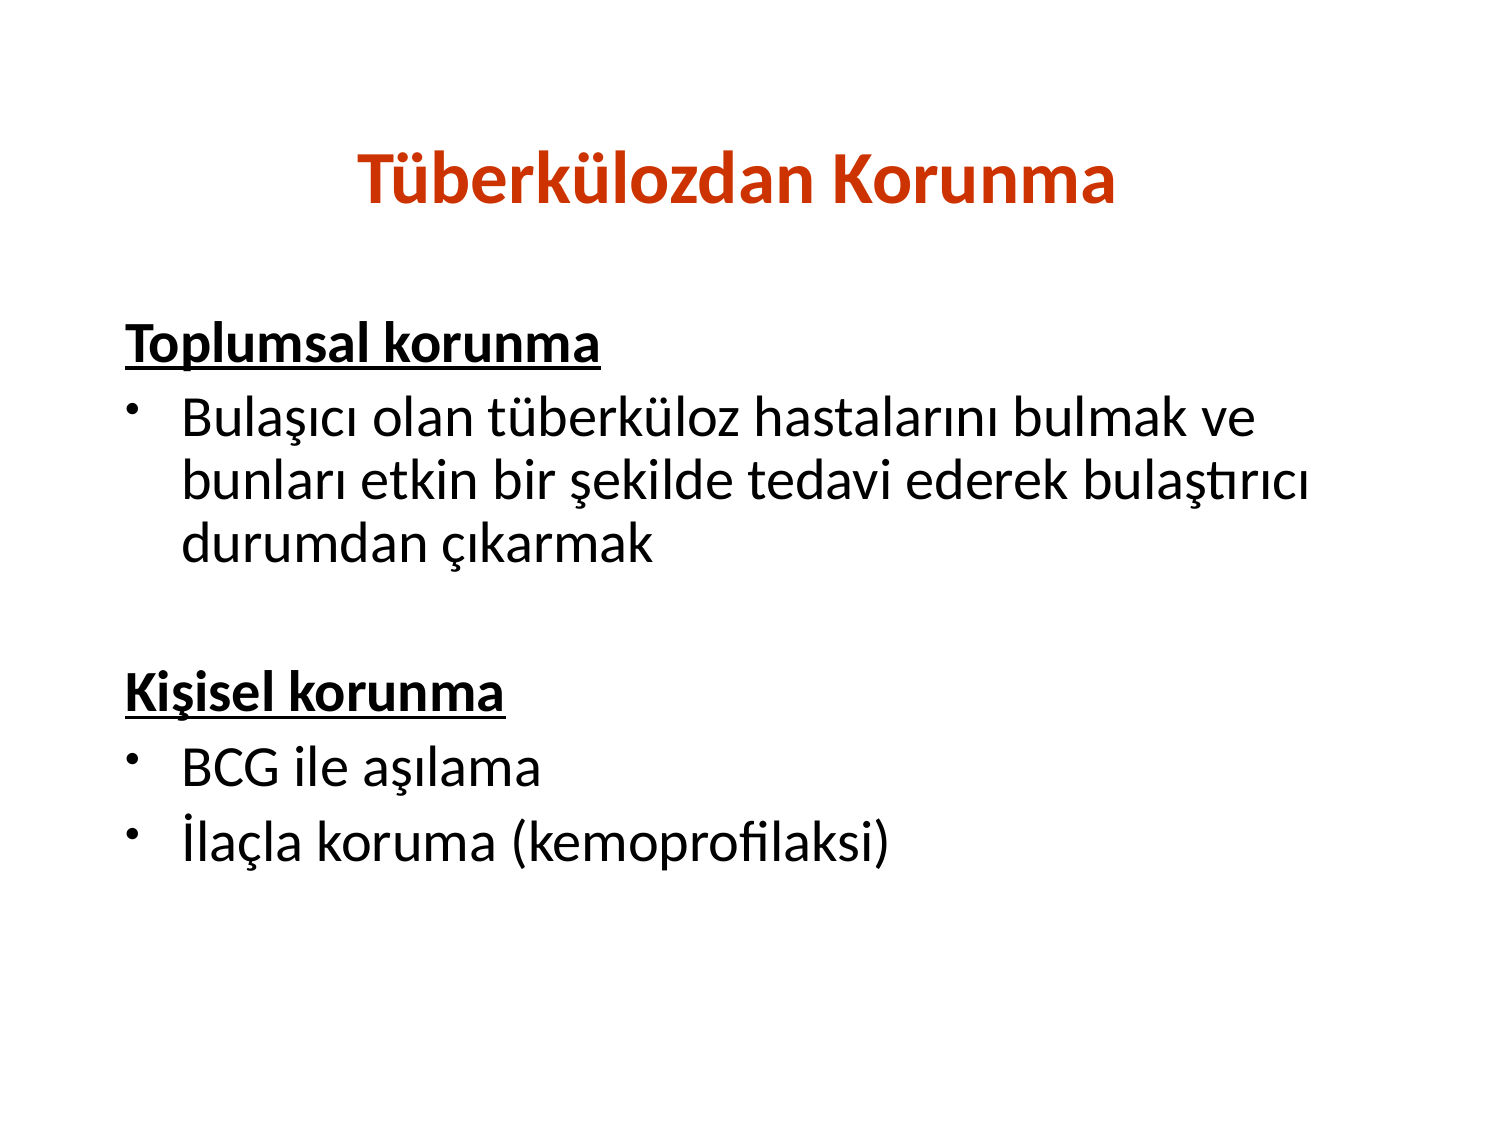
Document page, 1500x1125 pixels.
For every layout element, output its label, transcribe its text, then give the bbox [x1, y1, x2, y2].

text_box Tüberkülozdan Korunma [110, 113, 1365, 233]
text_box Toplumsal korunma Bulaşıcı olan tüberküloz hastalarını bulmak ve bunları etkin bir şekilde tedavi ederek bulaştırıcı durumdan çıkarmak Kişisel korunma BCG ile aşılama İlaçla koruma (kemoprofilaksi) [110, 304, 1436, 1047]
